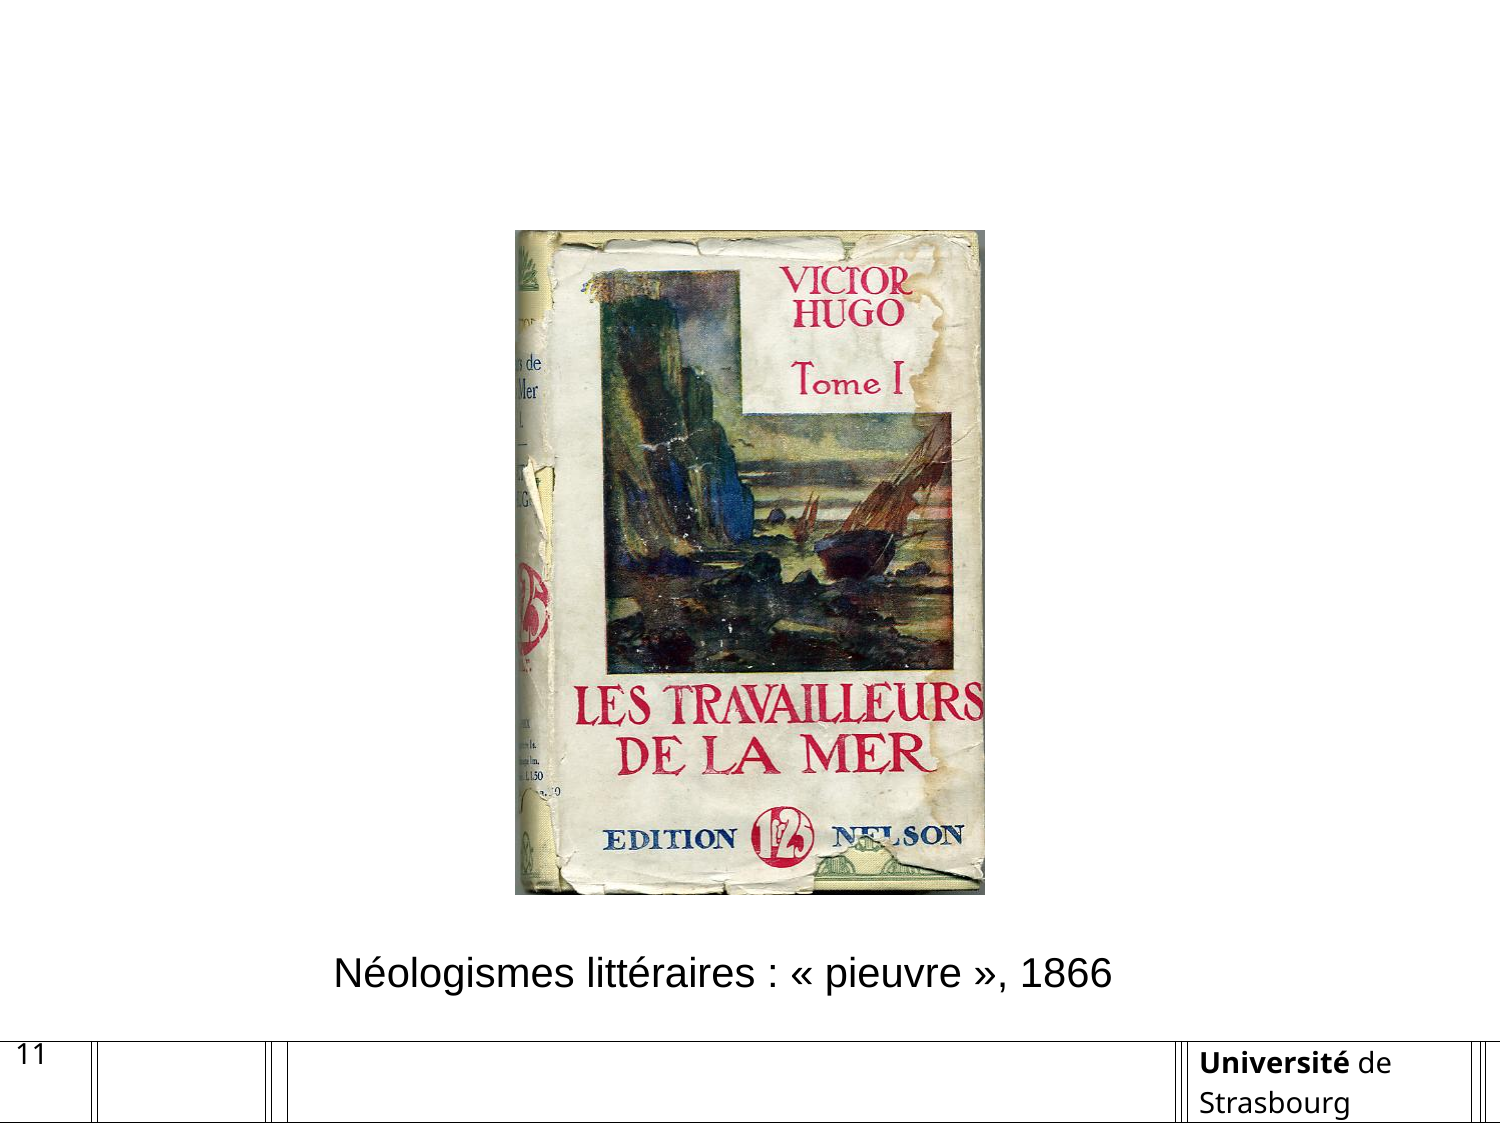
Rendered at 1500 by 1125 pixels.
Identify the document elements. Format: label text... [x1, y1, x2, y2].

text_box Néologismes littéraires : « pieuvre », 1866 [318, 938, 1129, 1049]
slide_number 11 [0, 1032, 92, 1078]
picture [515, 229, 985, 895]
